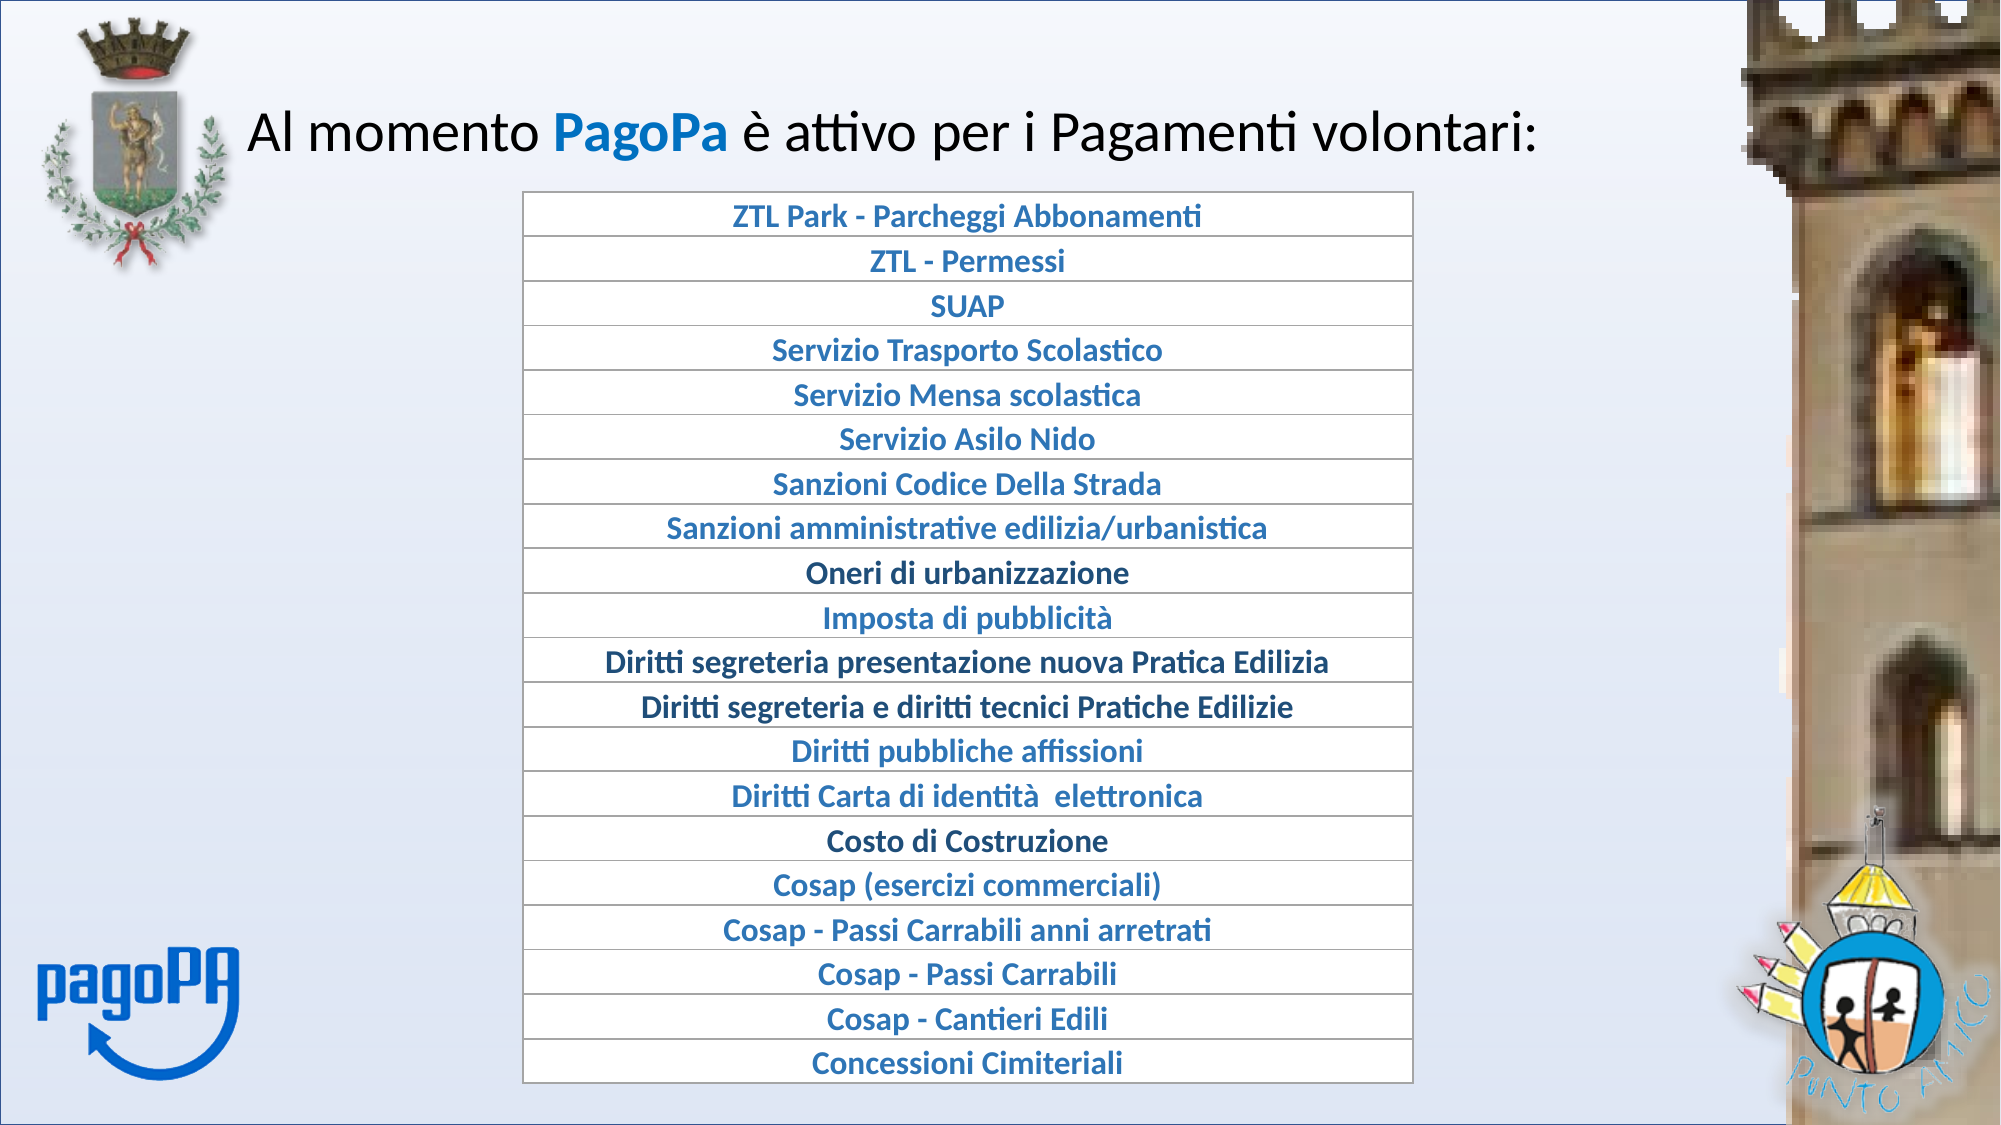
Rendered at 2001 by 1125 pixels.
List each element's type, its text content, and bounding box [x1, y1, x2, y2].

table_cell Servizio Mensa scolastica [524, 371, 1412, 414]
picture [1741, 0, 2000, 780]
table_cell Diritti Carta di identità elettronica [524, 772, 1412, 815]
table_cell Cosap - Cantieri Edili [524, 995, 1412, 1038]
table_cell Cosap - Passi Carrabili anni arretrati [524, 906, 1412, 949]
table_cell Cosap - Passi Carrabili [524, 950, 1412, 993]
table_cell Cosap (esercizi commerciali) [524, 861, 1412, 904]
title Al momento PagoPa è attivo per i Pagamenti volontari: [232, 23, 1757, 242]
table_cell Imposta di pubblicità [524, 594, 1412, 637]
table_cell SUAP [524, 282, 1412, 325]
table_cell Servizio Trasporto Scolastico [524, 326, 1412, 369]
table_cell Diritti segreteria e diritti tecnici Pratiche Edilizie [524, 683, 1412, 726]
table_cell Concessioni Cimiteriali [524, 1040, 1412, 1082]
picture [38, 14, 237, 270]
table_cell Sanzioni amministrative edilizia/urbanistica [524, 505, 1412, 547]
table_cell Sanzioni Codice Della Strada [524, 460, 1412, 503]
table_cell ZTL - Permessi [524, 237, 1412, 280]
table_header ZTL Park - Parcheggi Abbonamenti [524, 193, 1412, 235]
table_cell Servizio Asilo Nido [524, 415, 1412, 458]
table_cell Costo di Costruzione [524, 817, 1412, 860]
table_cell Oneri di urbanizzazione [524, 549, 1412, 592]
table_cell Diritti pubbliche affissioni [524, 728, 1412, 770]
table_cell Diritti segreteria presentazione nuova Pratica Edilizia [524, 638, 1412, 681]
picture [24, 942, 251, 1084]
picture [1725, 795, 2000, 1125]
